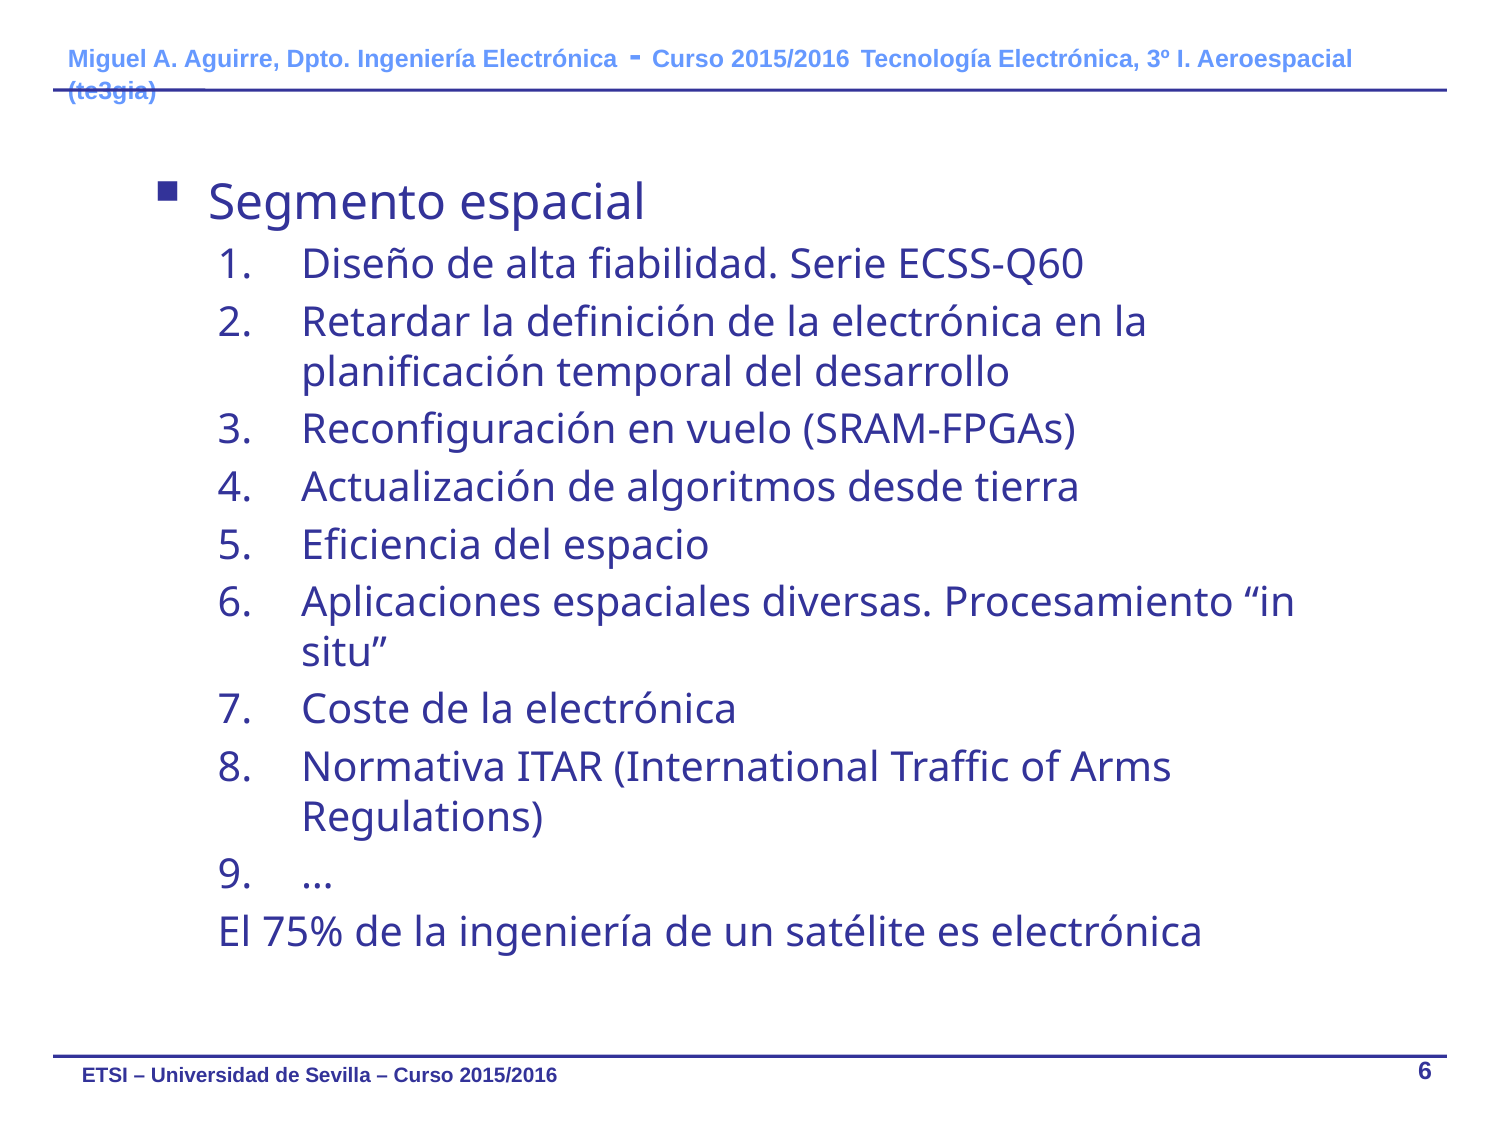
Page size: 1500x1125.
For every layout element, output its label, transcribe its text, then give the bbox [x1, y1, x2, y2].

list Segmento espacial Diseño de alta fiabilidad. Serie ECSS-Q60 Retardar la definición de la electrónica en la planificación temporal del desarrollo Reconfiguración en vuelo (SRAM-FPGAs) Actualización de algoritmos desde tierra Eficiencia del espacio Aplicaciones espaciales diversas. Procesamiento “in situ” Coste de la electrónica Normativa ITAR (International Traffic of Arms Regulations) … El 75% de la ingeniería de un satélite es electrónica [137, 162, 1368, 963]
